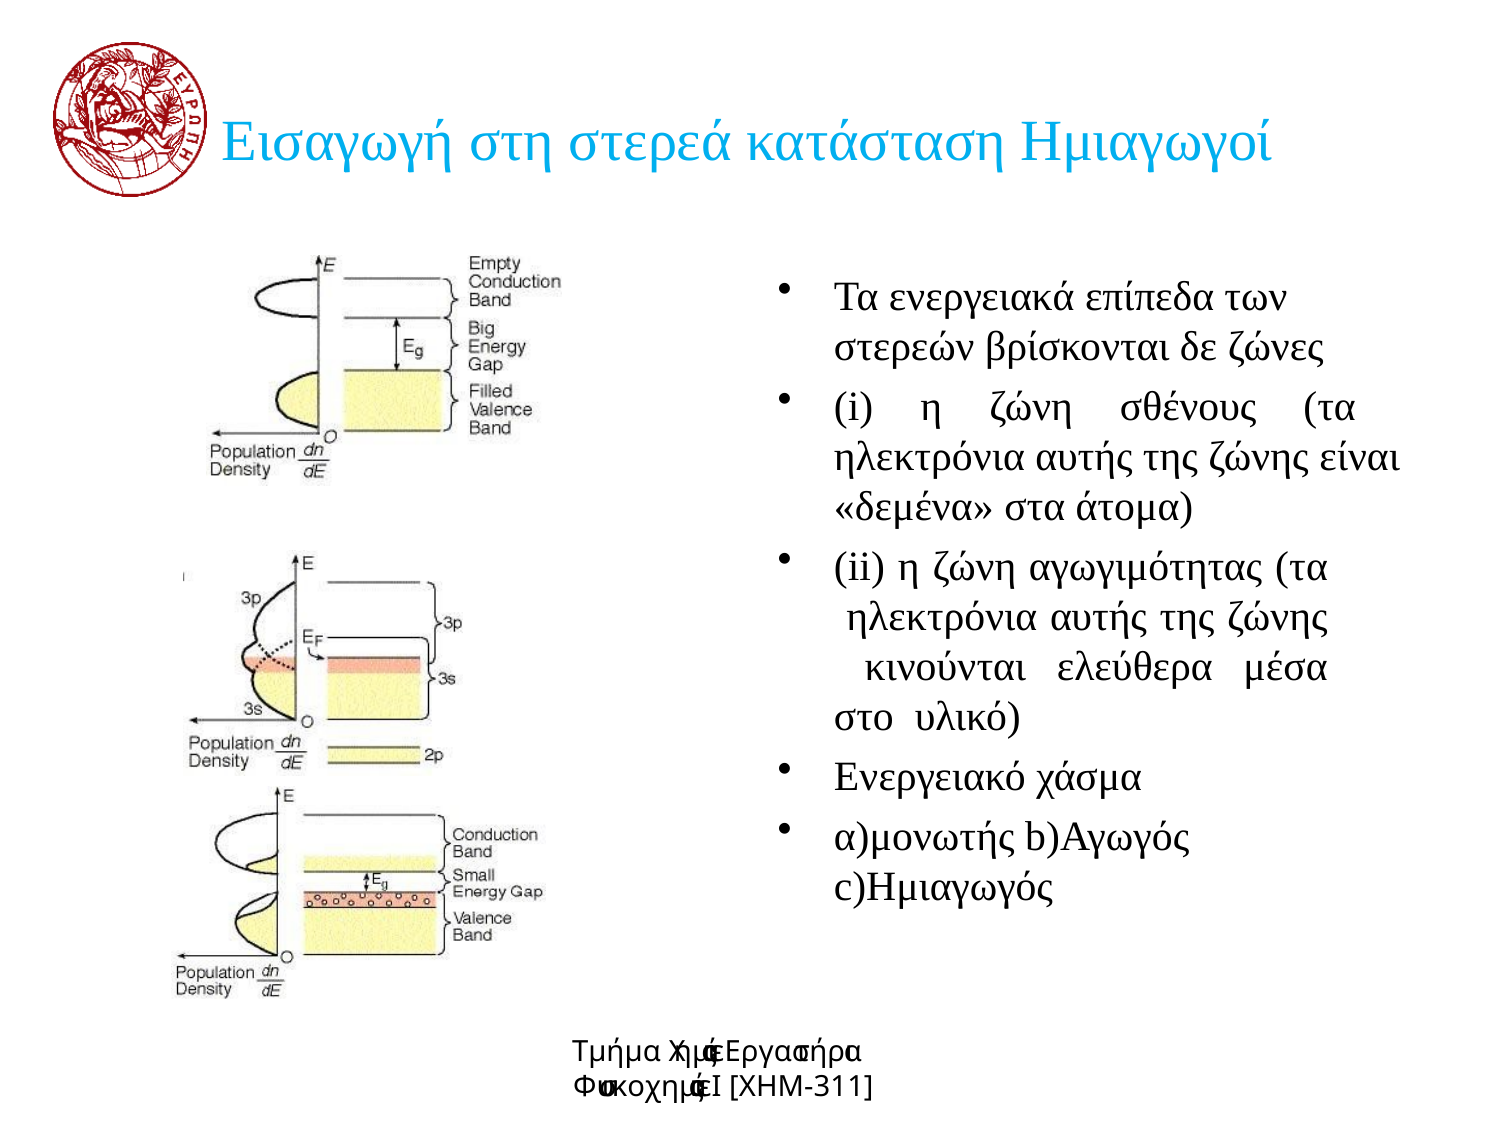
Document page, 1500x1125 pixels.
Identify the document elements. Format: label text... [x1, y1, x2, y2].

picture [170, 786, 546, 1000]
footer Τμήμα Χημείας Εργαστήρια Φυσικοχημείας Ι [ΧΗΜ-311] [570, 1031, 930, 1125]
title Εισαγωγή στη στερεά κατάσταση Ημιαγωγοί [219, 100, 1280, 290]
picture [53, 42, 207, 197]
picture [206, 255, 562, 486]
text_box Τα ενεργειακά επίπεδα των στερεών βρίσκονται δε ζώνες (i) η ζώνη σθένους (τα ηλεκτρόνια αυτής της ζώνης είναι «δεμένα» στα άτομα) (ii) η ζώνη αγωγιμότητας (τα ηλεκτρόνια αυτής της ζώνης κινούνται ελεύθερα μέσα στο υλικό) Ενεργειακό χάσμα α)μονωτής b)Αγωγός c)Ημιαγωγός [775, 266, 1404, 909]
picture [182, 550, 463, 776]
